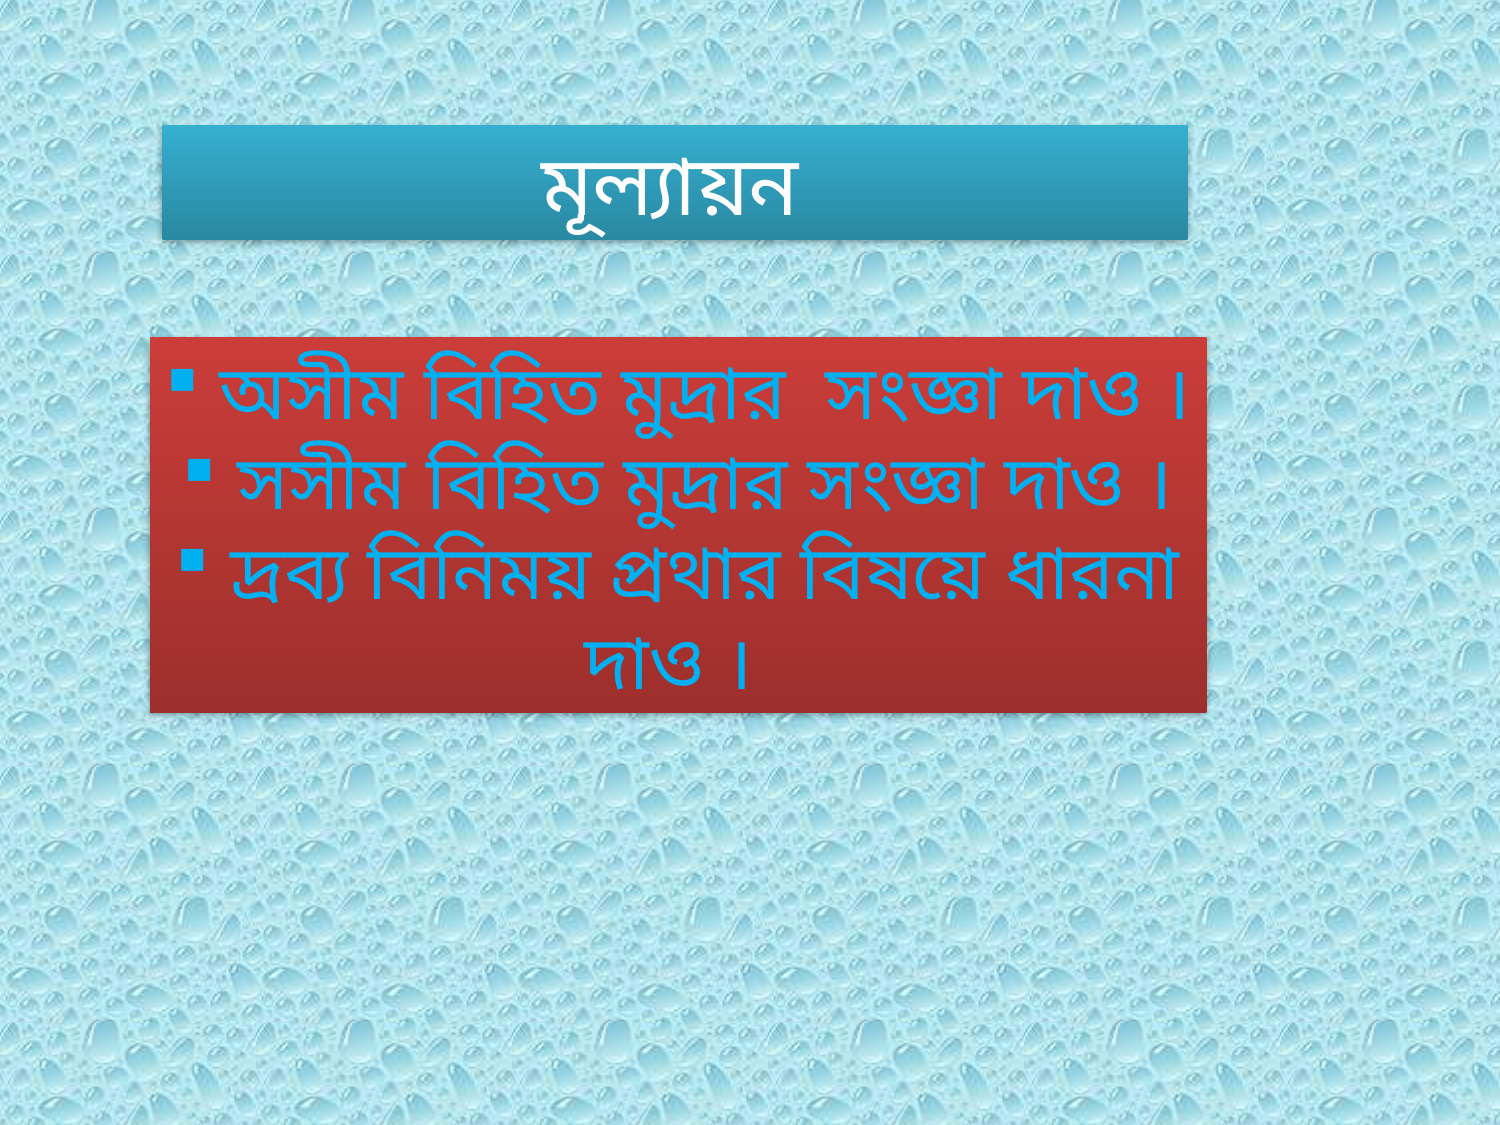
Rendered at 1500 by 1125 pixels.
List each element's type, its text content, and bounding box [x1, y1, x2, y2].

picture [0, 0, 1500, 1125]
text_box মূল্যায়ন [162, 125, 1188, 240]
text_box অসীম বিহিত মুদ্রার সংজ্ঞা দাও । সসীম বিহিত মুদ্রার সংজ্ঞা দাও । দ্রব্য বিনিময় প্রথার বিষয়ে ধারনা দাও । [150, 337, 1207, 713]
